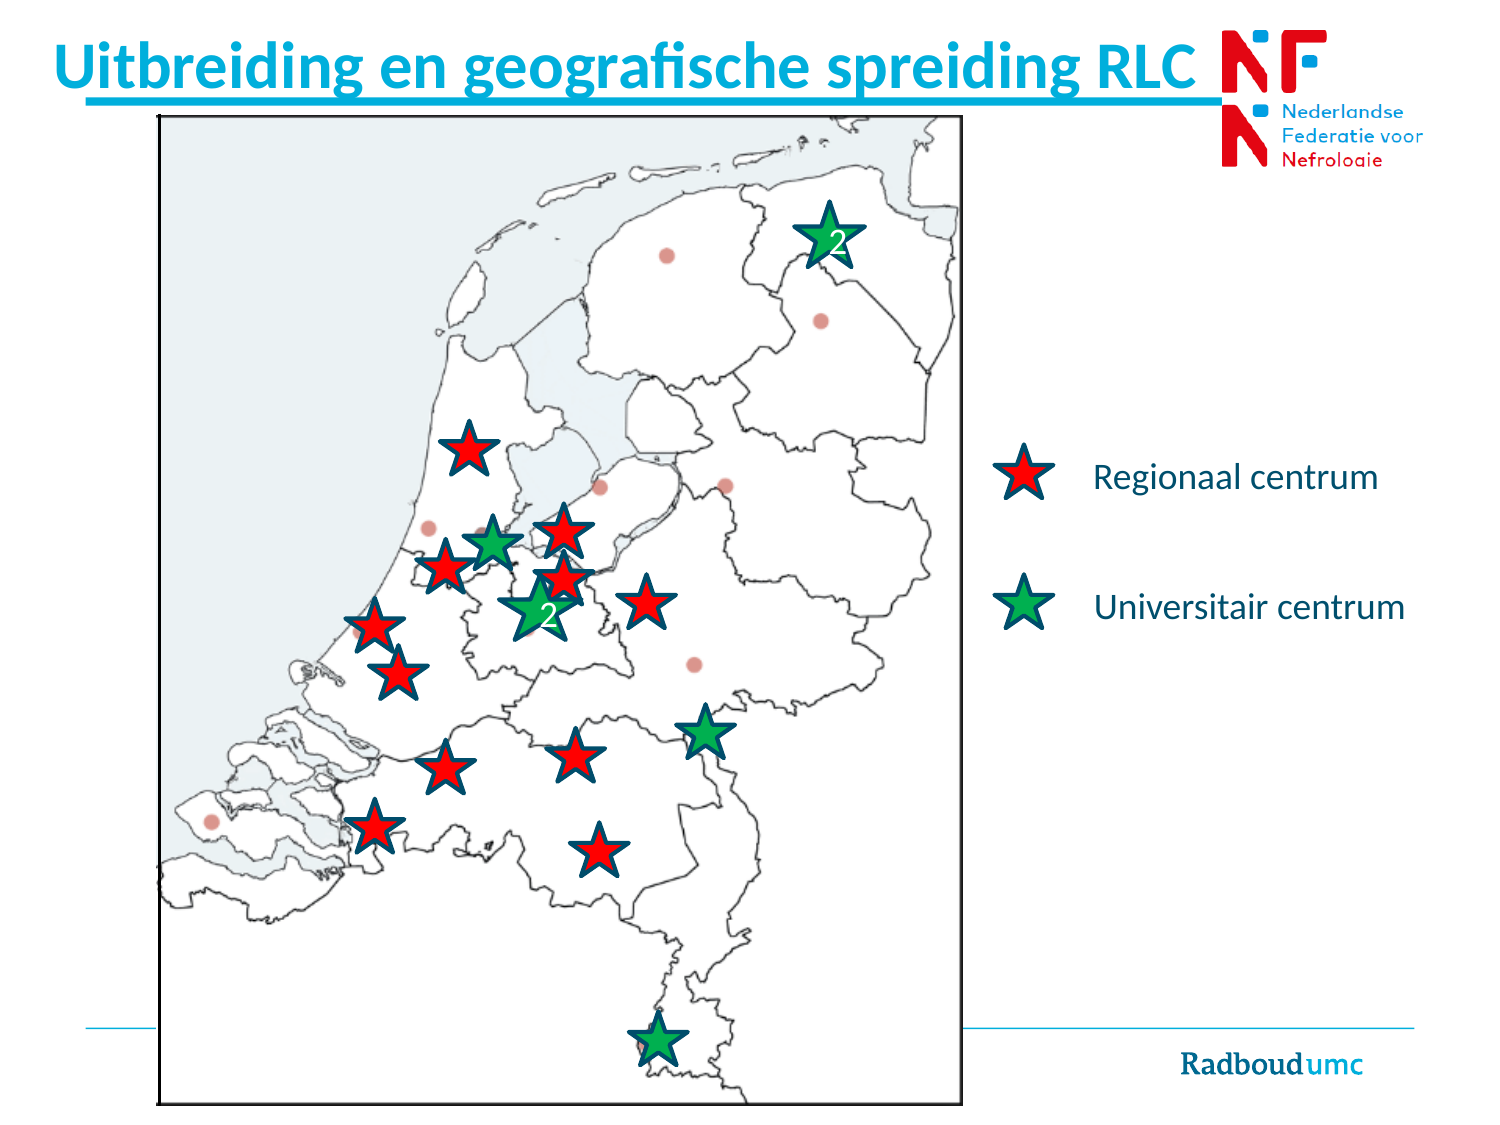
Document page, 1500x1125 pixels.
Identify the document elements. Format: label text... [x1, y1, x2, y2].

picture [1222, 30, 1424, 168]
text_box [156, 113, 963, 1107]
text_box [992, 442, 1056, 500]
text_box Universitair centrum [1079, 574, 1422, 634]
title Uitbreiding en geografische spreiding RLC [53, 14, 1199, 102]
text_box Regionaal centrum [1078, 444, 1395, 505]
text_box [992, 572, 1056, 630]
